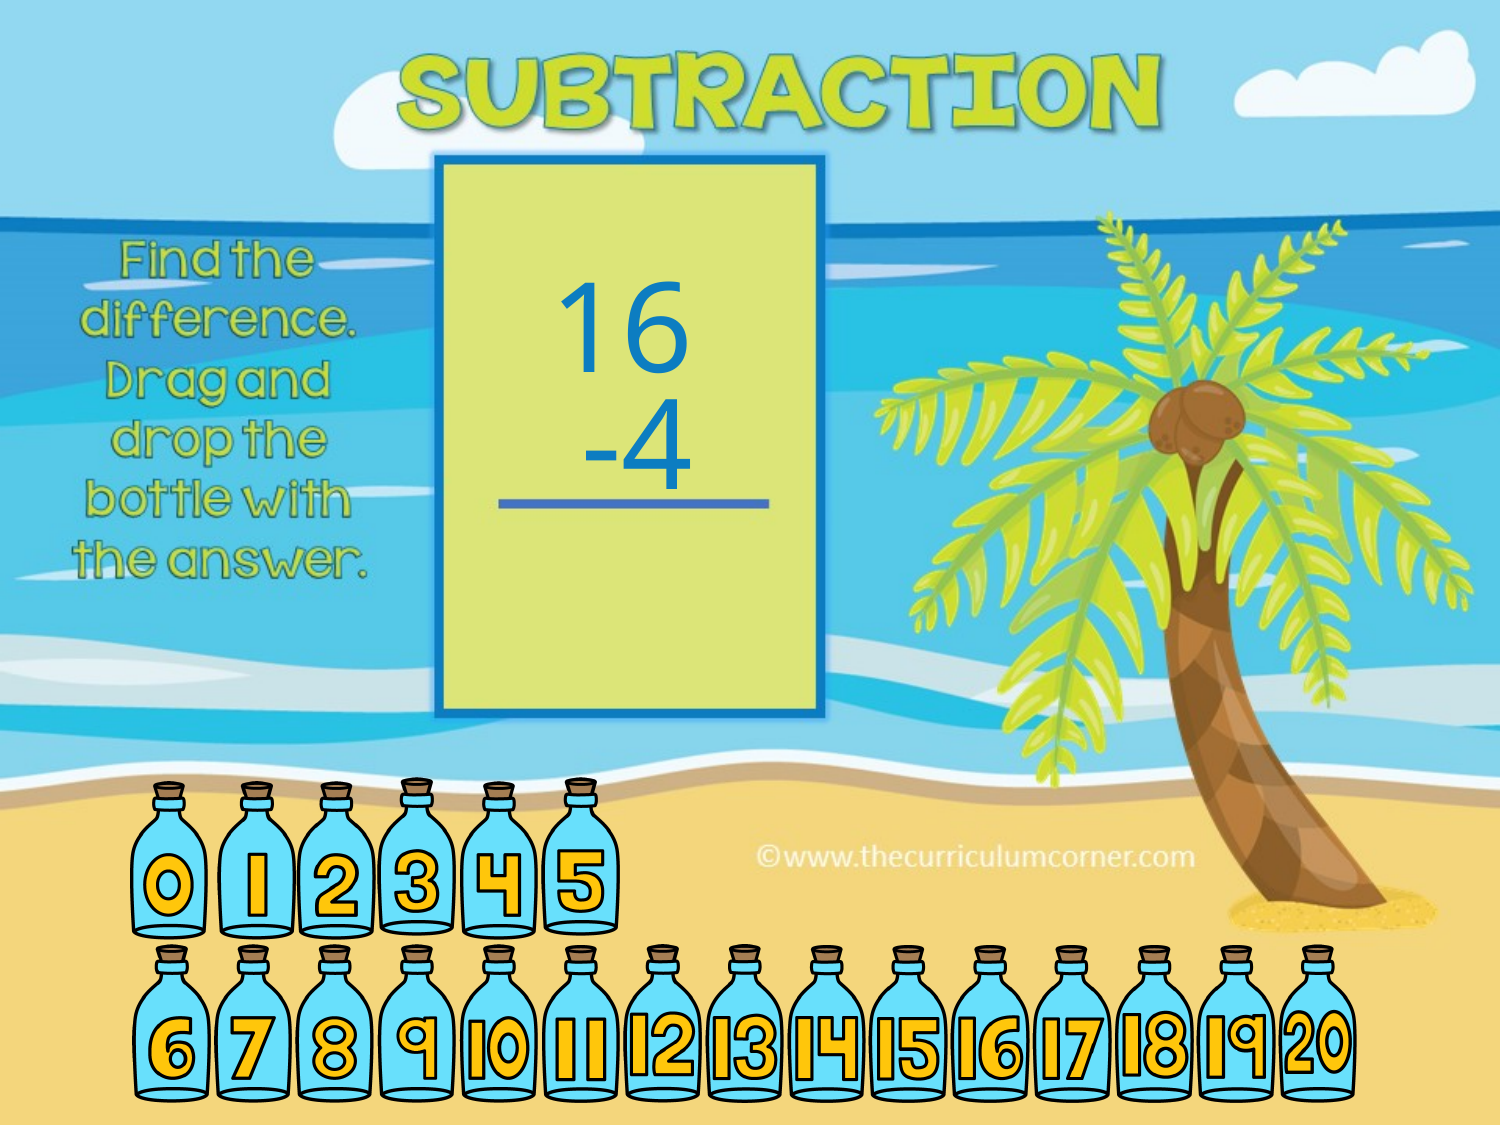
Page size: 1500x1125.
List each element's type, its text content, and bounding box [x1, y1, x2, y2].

picture [0, 0, 1500, 1125]
text_box 16 -4 [535, 273, 709, 522]
